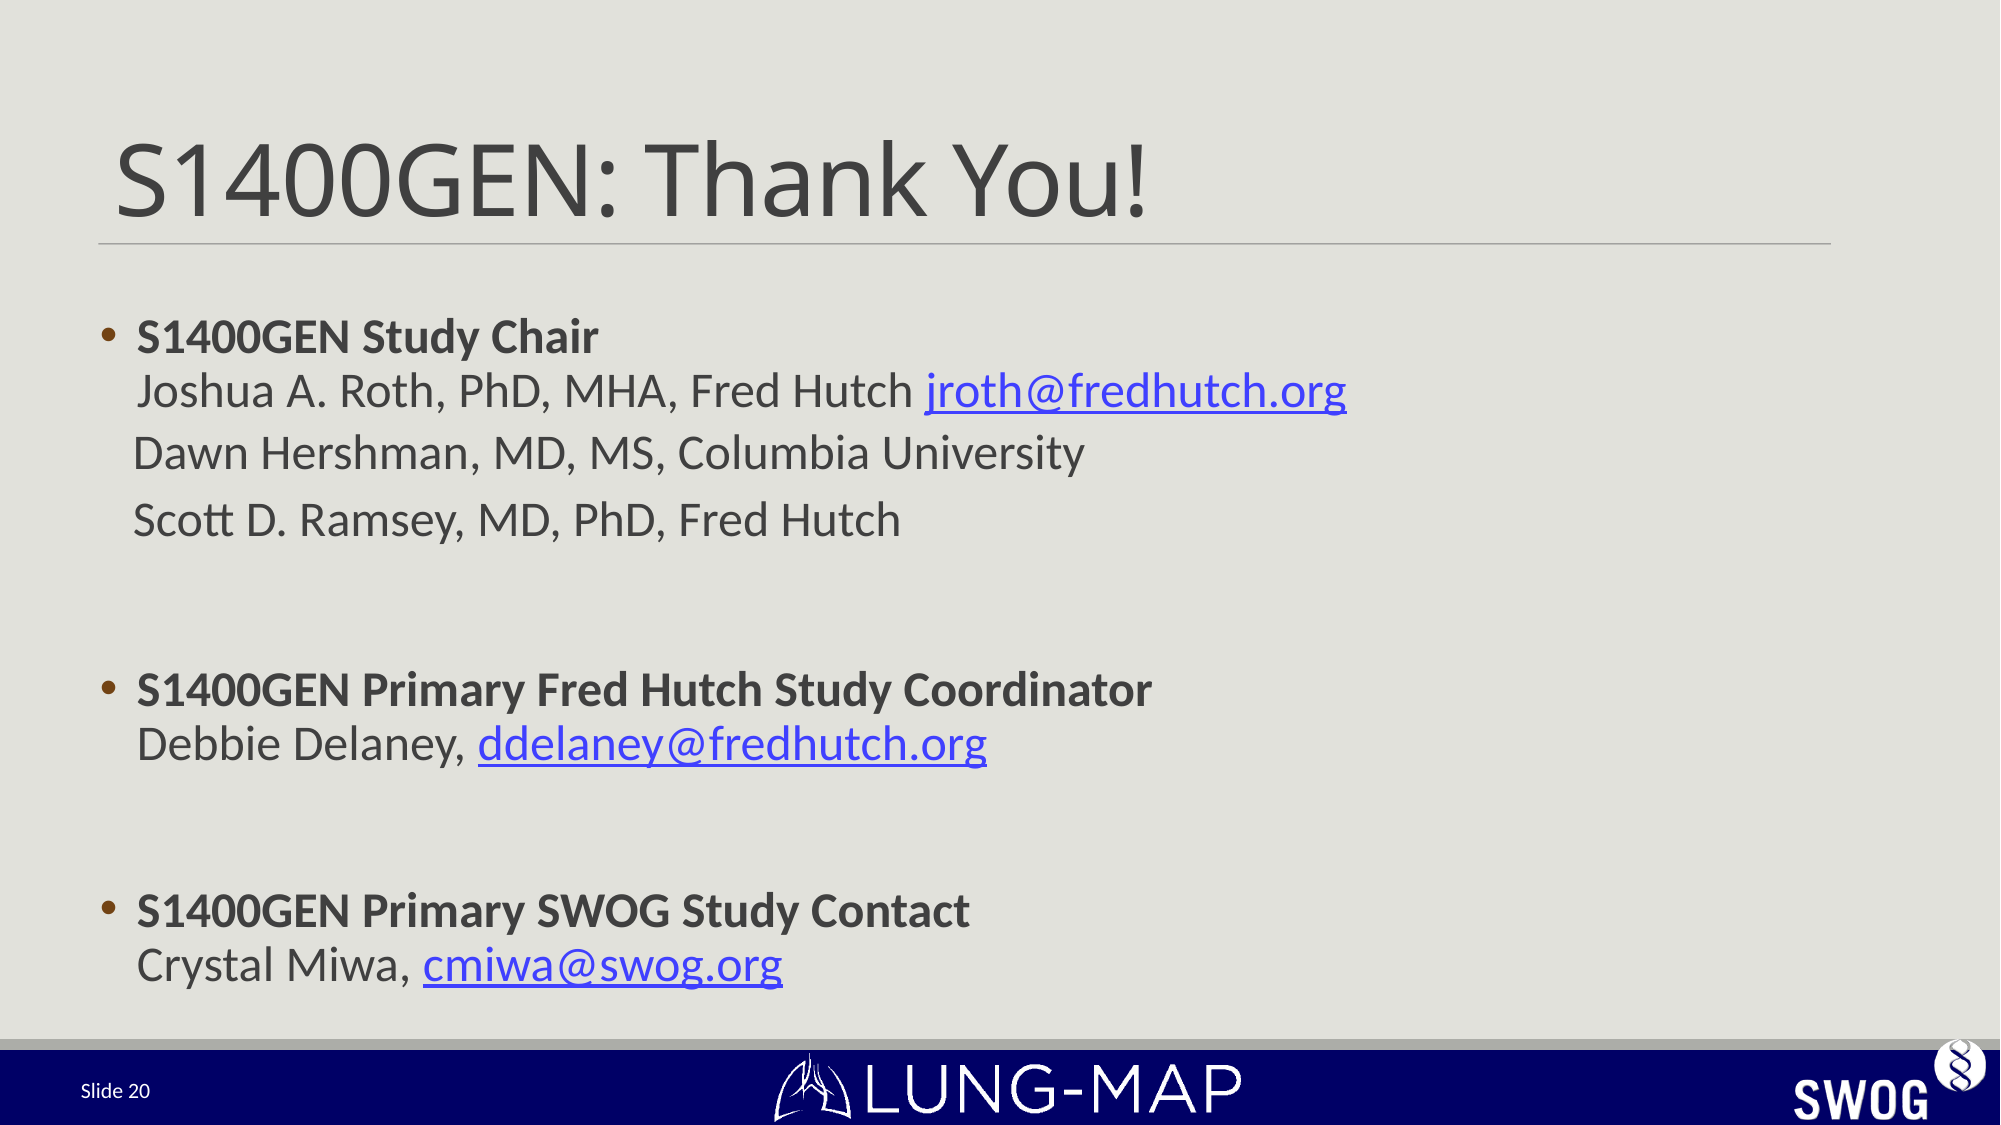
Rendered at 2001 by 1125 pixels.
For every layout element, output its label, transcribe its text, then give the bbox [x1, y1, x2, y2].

picture [769, 1053, 1241, 1122]
slide_number Slide 20 [9, 1059, 166, 1120]
title S1400GEN: Thank You! [99, 5, 1830, 245]
picture [1794, 1039, 1986, 1120]
list S1400GEN Study Chair Joshua A. Roth, PhD, MHA, Fred Hutch jroth@fredhutch.org Dawn Hershman, MD, MS, Columbia University Scott D. Ramsey, MD, PhD, Fred Hutch S1400GEN Primary Fred Hutch Study Coordinator Debbie Delaney, ddelaney@fredhutch.org S1400GEN Primary SWOG Study Contact Crystal Miwa, cmiwa@swog.org [99, 302, 1830, 963]
